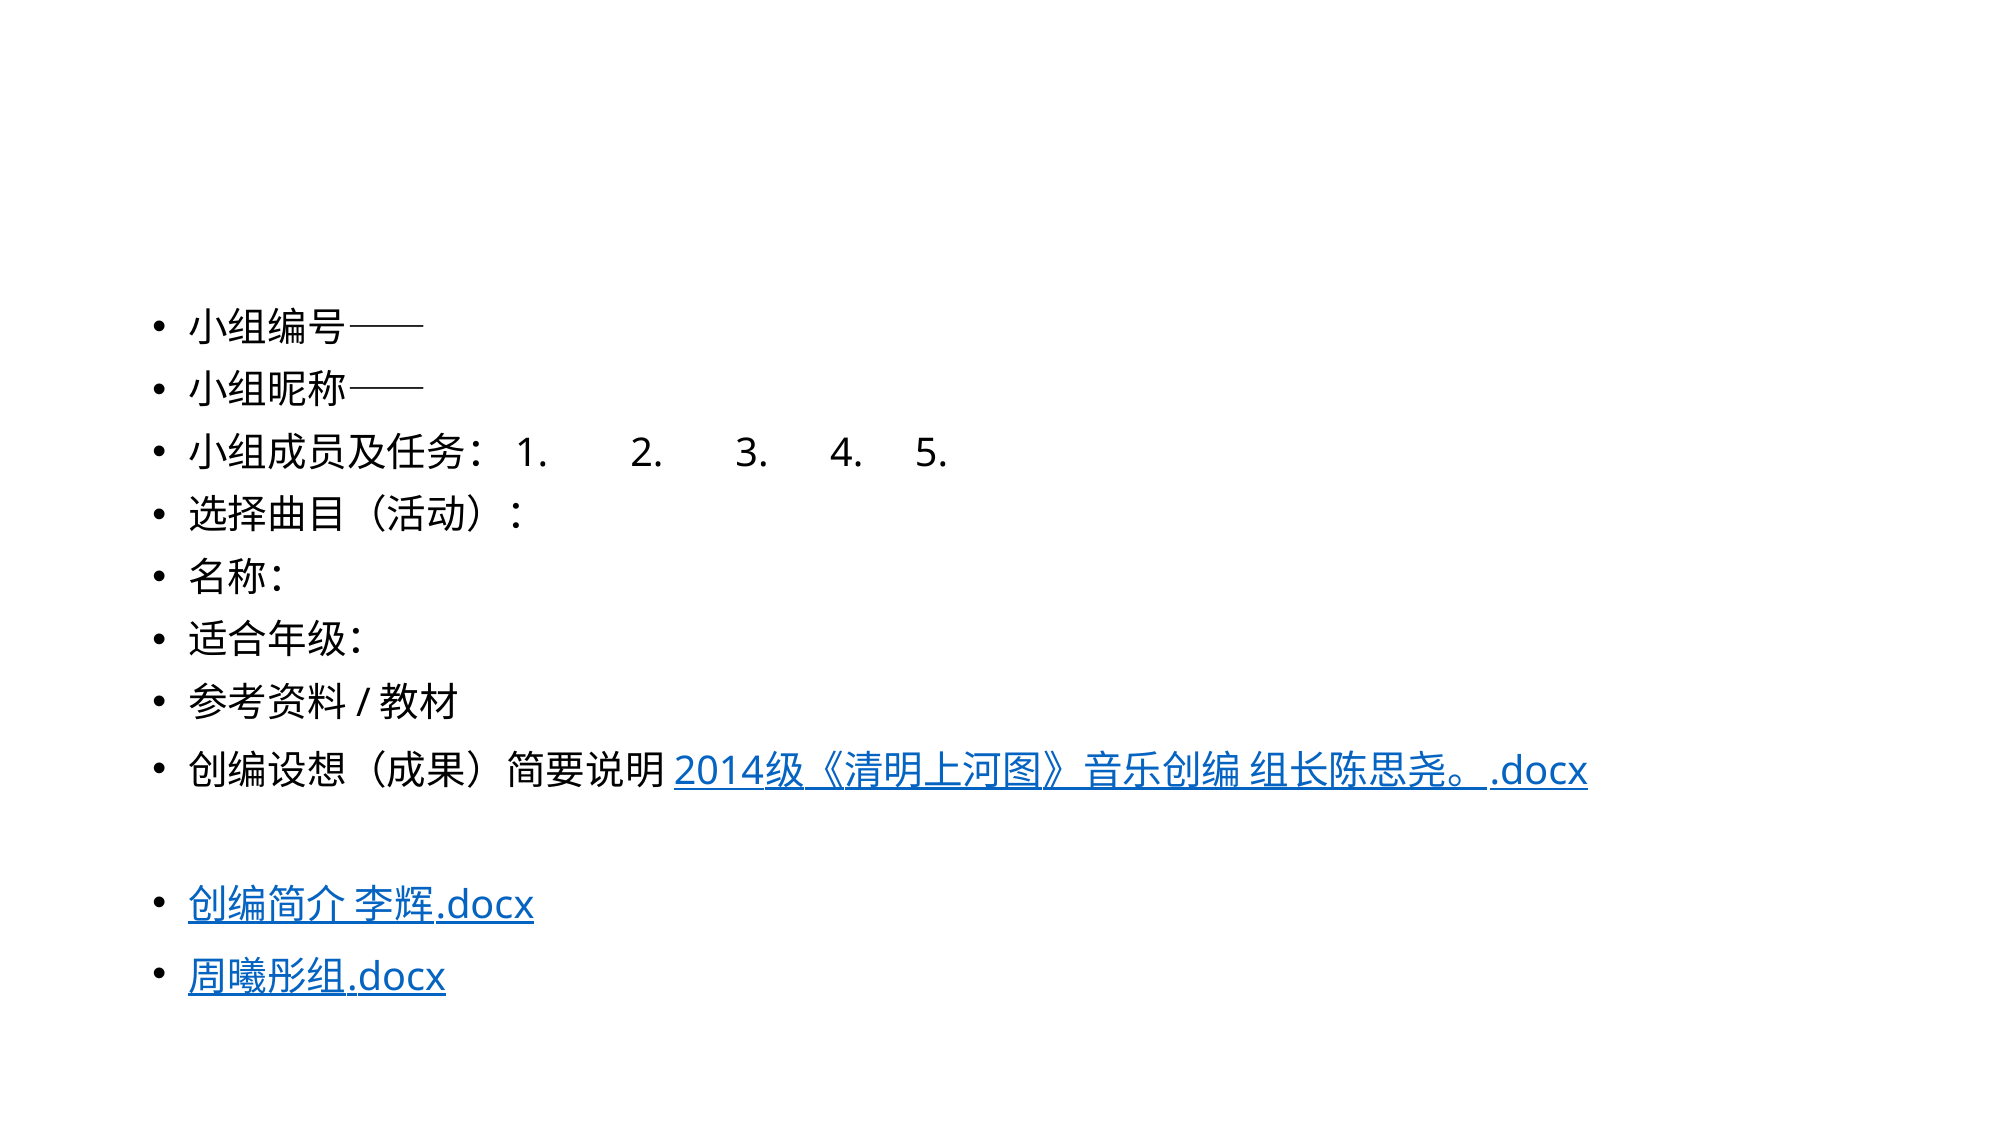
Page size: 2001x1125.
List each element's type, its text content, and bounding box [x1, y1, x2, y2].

list 小组编号—— 小组昵称—— 小组成员及任务：1. 2. 3. 4. 5. 选择曲目（活动）： 名称： 适合年级： 参考资料/教材 创编设想（成果）简要说明2014级《清明上河图》音乐创编 组长陈思尧。.docx 创编简介 李辉.docx 周曦彤组.docx [137, 299, 1863, 1014]
